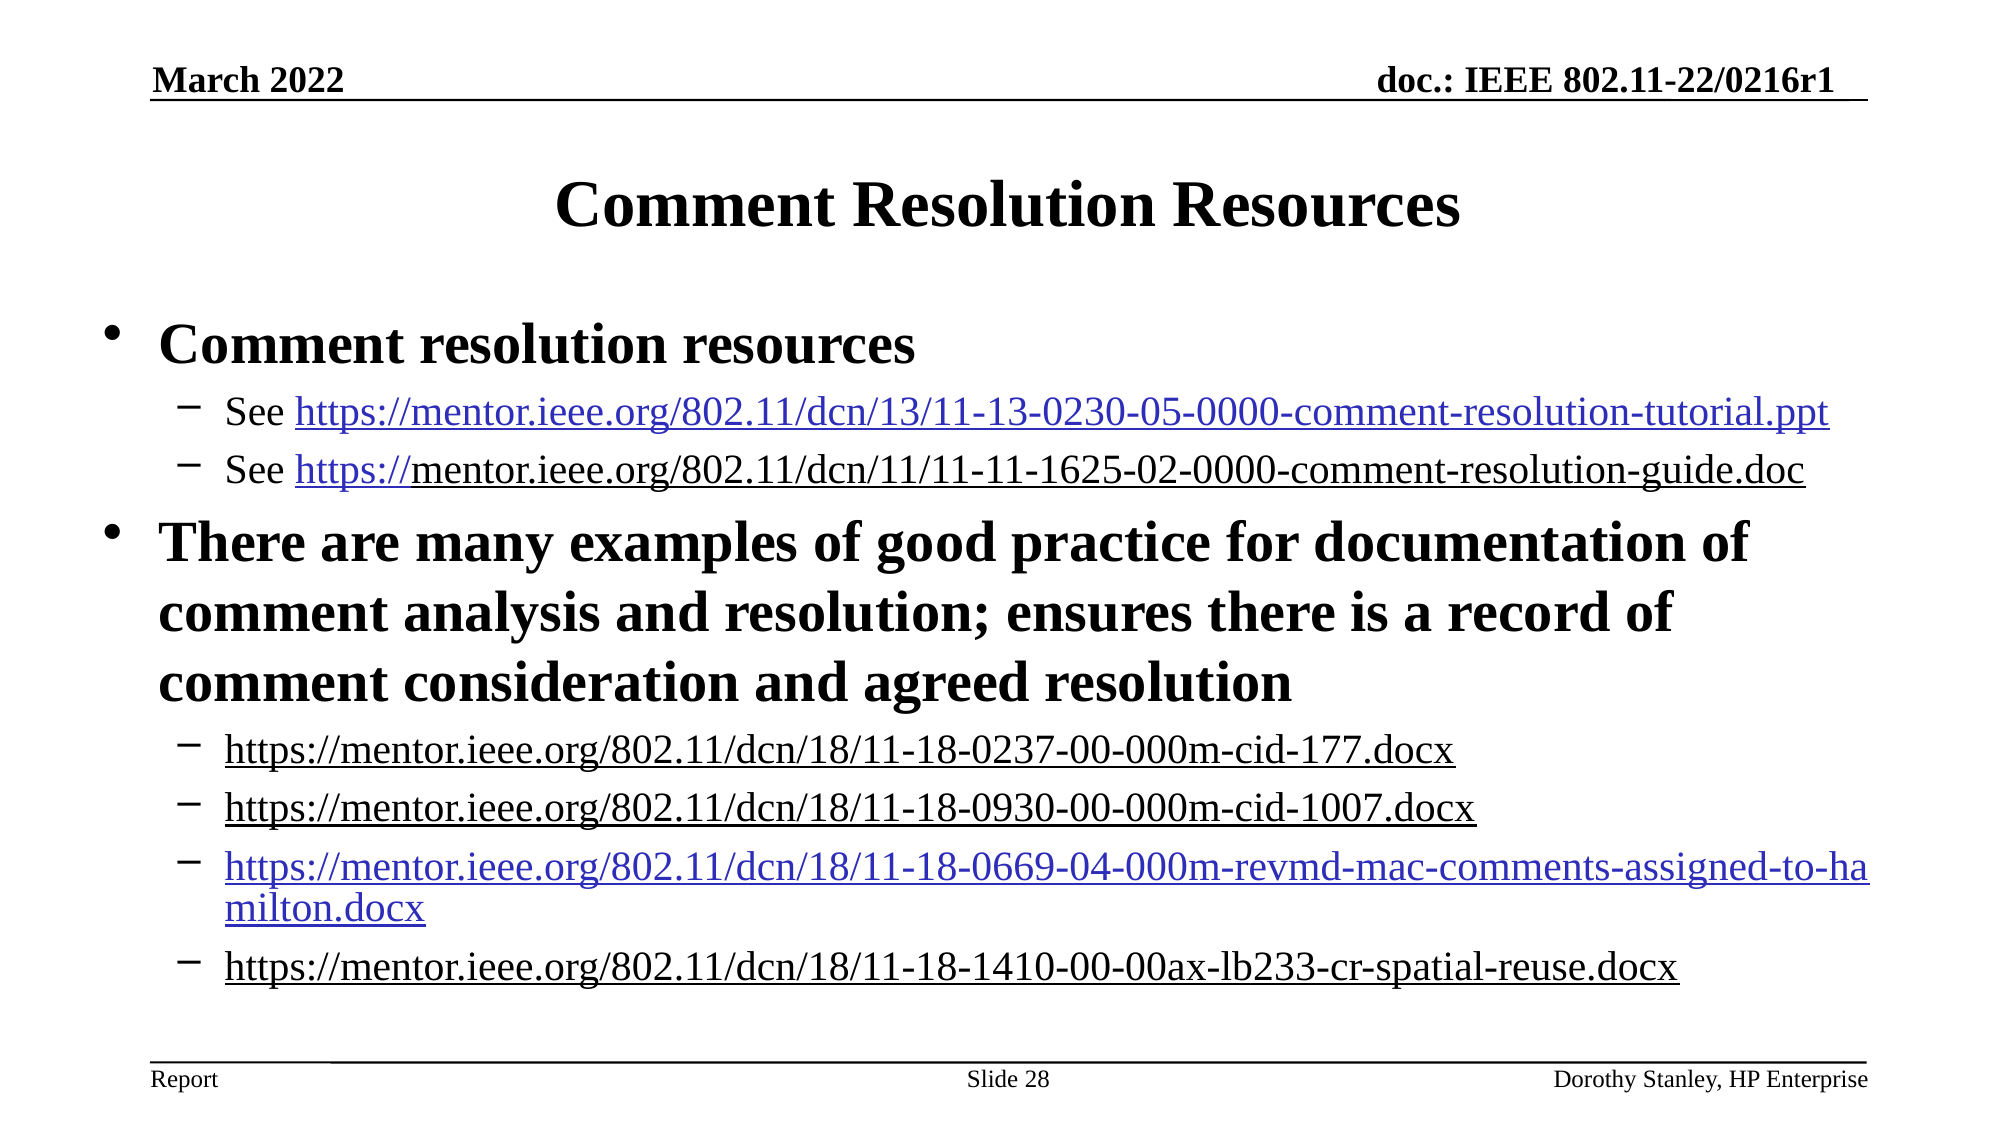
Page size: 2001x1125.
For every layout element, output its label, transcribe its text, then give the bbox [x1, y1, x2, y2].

slide_number Slide 28 [964, 1061, 1053, 1093]
list Comment resolution resources See https://mentor.ieee.org/802.11/dcn/13/11-13-0230-05-0000-comment-resolution-tutorial.ppt See https://mentor.ieee.org/802.11/dcn/11/11-11-1625-02-0000-comment-resolution-guide.doc There are many examples of good practice for documentation of comment analysis and resolution; ensures there is a record of comment consideration and agreed resolution https://mentor.ieee.org/802.11/dcn/18/11-18-0237-00-000m-cid-177.docx https://mentor.ieee.org/802.11/dcn/18/11-18-0930-00-000m-cid-1007.docx https://mentor.ieee.org/802.11/dcn/18/11-18-0669-04-000m-revmd-mac-comments-assigned-to-hamilton.docx https://mentor.ieee.org/802.11/dcn/18/11-18-1410-00-00ax-lb233-cr-spatial-reuse.docx [87, 297, 1913, 975]
footer Dorothy Stanley, HP Enterprise [1512, 1061, 1869, 1093]
title Comment Resolution Resources [150, 112, 1850, 288]
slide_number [152, 54, 406, 101]
